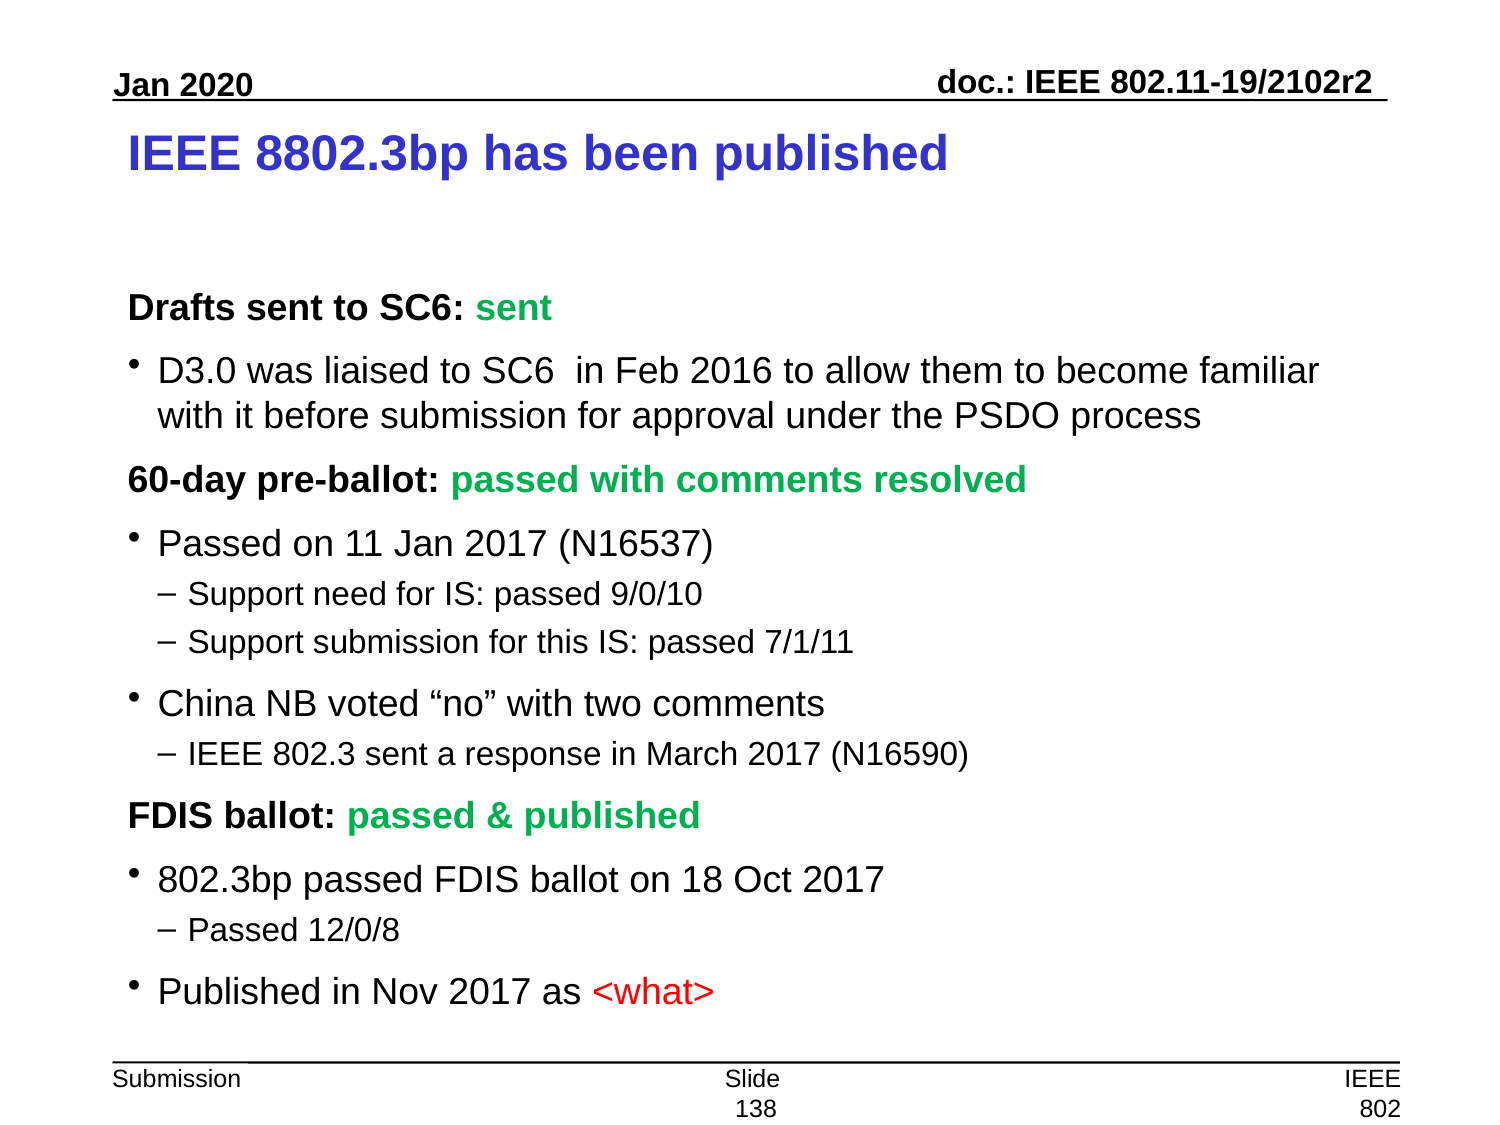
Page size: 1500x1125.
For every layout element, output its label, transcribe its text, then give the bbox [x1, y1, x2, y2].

slide_number Slide 138 [709, 1061, 803, 1093]
list Drafts sent to SC6: sent D3.0 was liaised to SC6 in Feb 2016 to allow them to become familiar with it before submission for approval under the PSDO process 60-day pre-ballot: passed with comments resolved Passed on 11 Jan 2017 (N16537) Support need for IS: passed 9/0/10 Support submission for this IS: passed 7/1/11 China NB voted “no” with two comments IEEE 802.3 sent a response in March 2017 (N16590) FDIS ballot: passed & published 802.3bp passed FDIS ballot on 18 Oct 2017 Passed 12/0/8 Published in Nov 2017 as <what> [112, 275, 1388, 950]
title IEEE 8802.3bp has been published [112, 112, 1388, 275]
footer IEEE 802 [1320, 1061, 1402, 1093]
